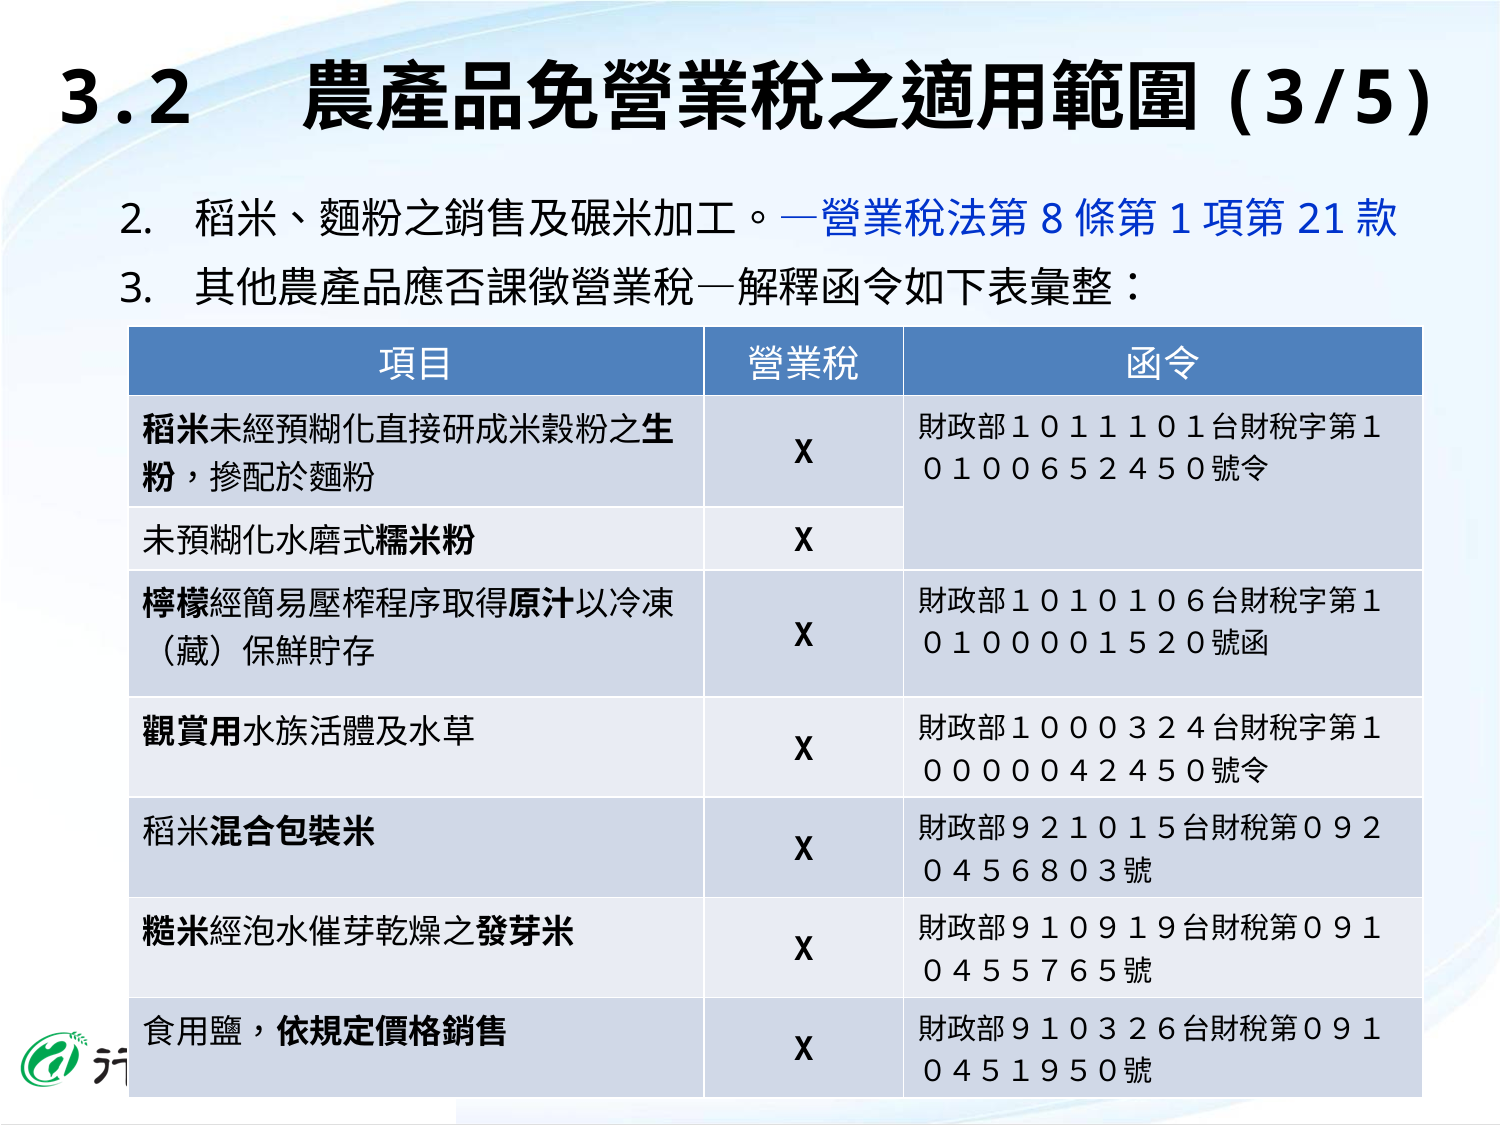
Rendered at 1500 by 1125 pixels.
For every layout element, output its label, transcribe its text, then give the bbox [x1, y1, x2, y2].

table_cell 財政部１０００３２４台財稅字第１０００００４２４５０號令 [904, 698, 1422, 796]
table_cell 財政部１０１０１０６台財稅字第１０１００００１５２０號函 [904, 571, 1422, 696]
table_cell X [705, 698, 903, 796]
text_box 3.2 農產品免營業稅之適用範圍(3/5) [0, 0, 1500, 188]
table_cell X [705, 798, 903, 897]
table_header 函令 [904, 327, 1422, 395]
table_cell X [705, 508, 903, 569]
table_header 項目 [129, 327, 703, 395]
table_cell X [705, 396, 903, 506]
table_cell 財政部１０１１１０１台財稅字第１０１００６５２４５０號令 [904, 396, 1422, 569]
table_cell X [705, 571, 903, 696]
table_cell 食用鹽，依規定價格銷售 [129, 998, 703, 1097]
table_cell 財政部９２１０１５台財稅第０９２０４５６８０３號 [904, 798, 1422, 897]
table_cell 稻米混合包裝米 [129, 798, 703, 897]
table_cell X [705, 898, 903, 997]
table_cell 糙米經泡水催芽乾燥之發芽米 [129, 898, 703, 997]
table_cell 觀賞用水族活體及水草 [129, 698, 703, 796]
table_cell 財政部９１０９１９台財稅第０９１０４５５７６５號 [904, 898, 1422, 997]
text_box 稻米、麵粉之銷售及碾米加工。—營業稅法第8條第1項第21款 其他農產品應否課徵營業稅—解釋函令如下表彙整： [74, 184, 1471, 303]
table_cell 財政部９１０３２６台財稅第０９１０４５１９５０號 [904, 998, 1422, 1097]
picture [0, 188, 1500, 1125]
table_cell X [705, 998, 903, 1097]
table_cell 檸檬經簡易壓榨程序取得原汁以冷凍（藏）保鮮貯存 [129, 571, 703, 696]
table_header 營業稅 [705, 327, 903, 395]
table_cell 稻米未經預糊化直接研成米穀粉之生粉，摻配於麵粉 [129, 396, 703, 506]
table_cell 未預糊化水磨式糯米粉 [129, 508, 703, 569]
